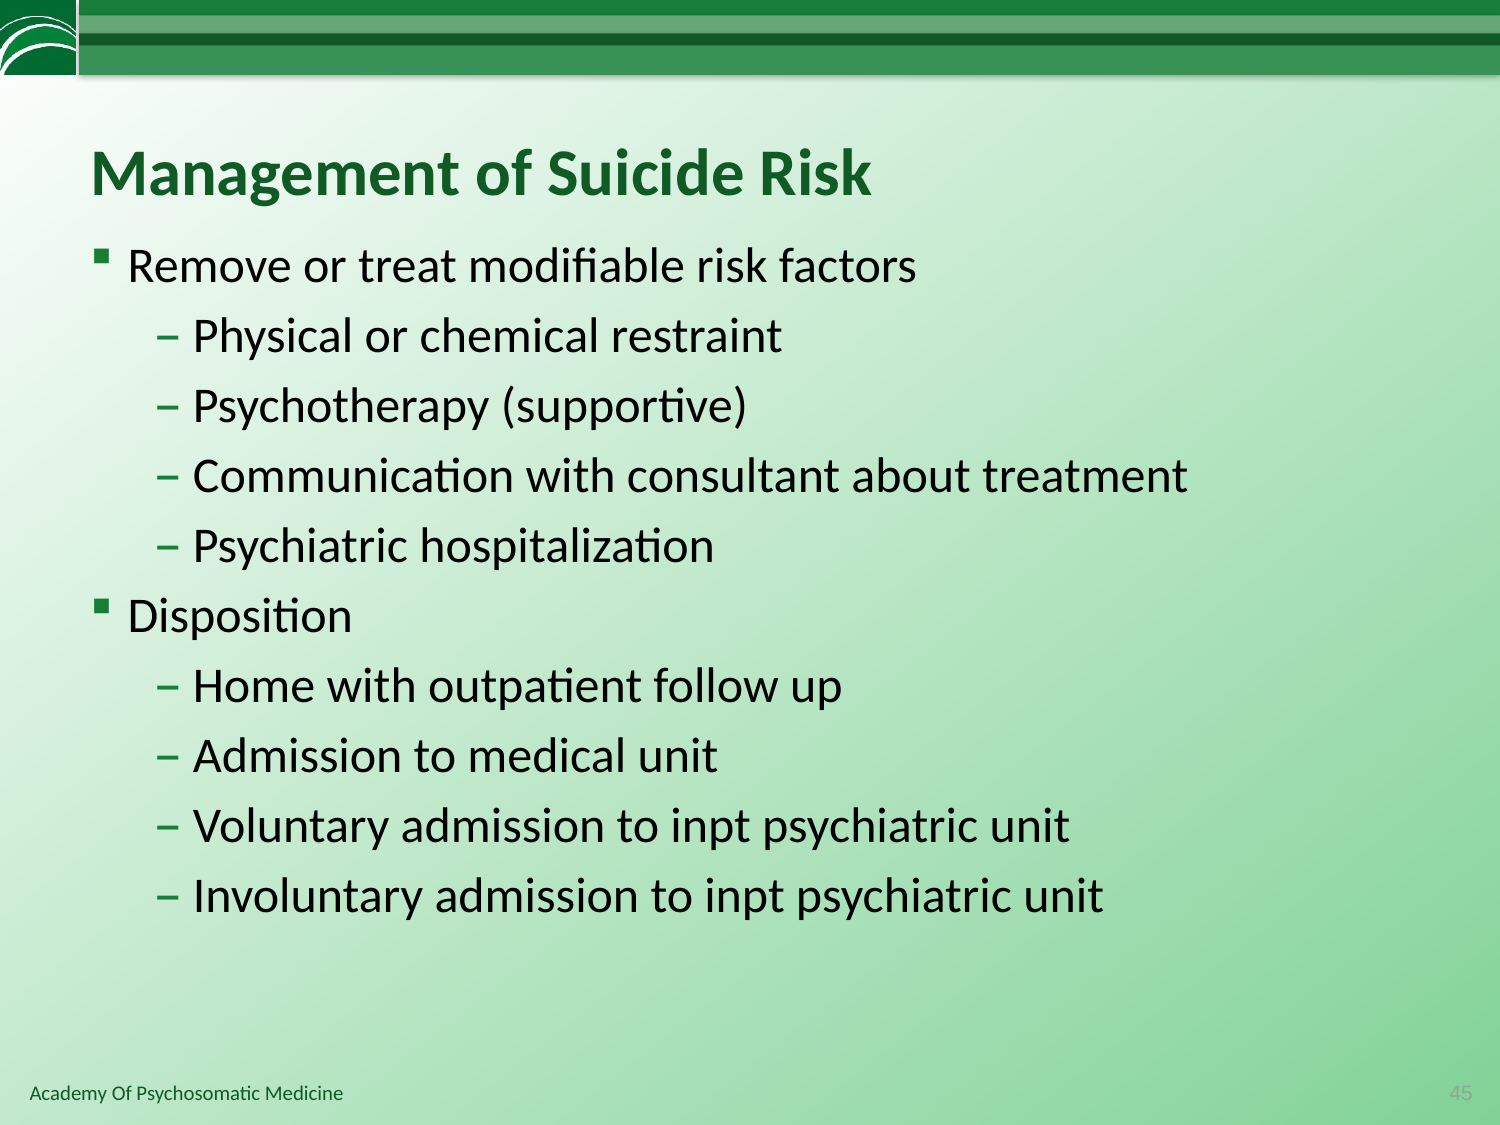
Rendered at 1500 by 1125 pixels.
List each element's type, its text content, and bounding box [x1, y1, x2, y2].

title Management of Suicide Risk [75, 75, 1425, 224]
picture [0, 0, 76, 75]
list Remove or treat modifiable risk factors Physical or chemical restraint Psychotherapy (supportive) Communication with consultant about treatment Psychiatric hospitalization Disposition Home with outpatient follow up Admission to medical unit Voluntary admission to inpt psychiatric unit Involuntary admission to inpt psychiatric unit [75, 224, 1425, 1005]
slide_number 45 [1427, 1062, 1488, 1122]
